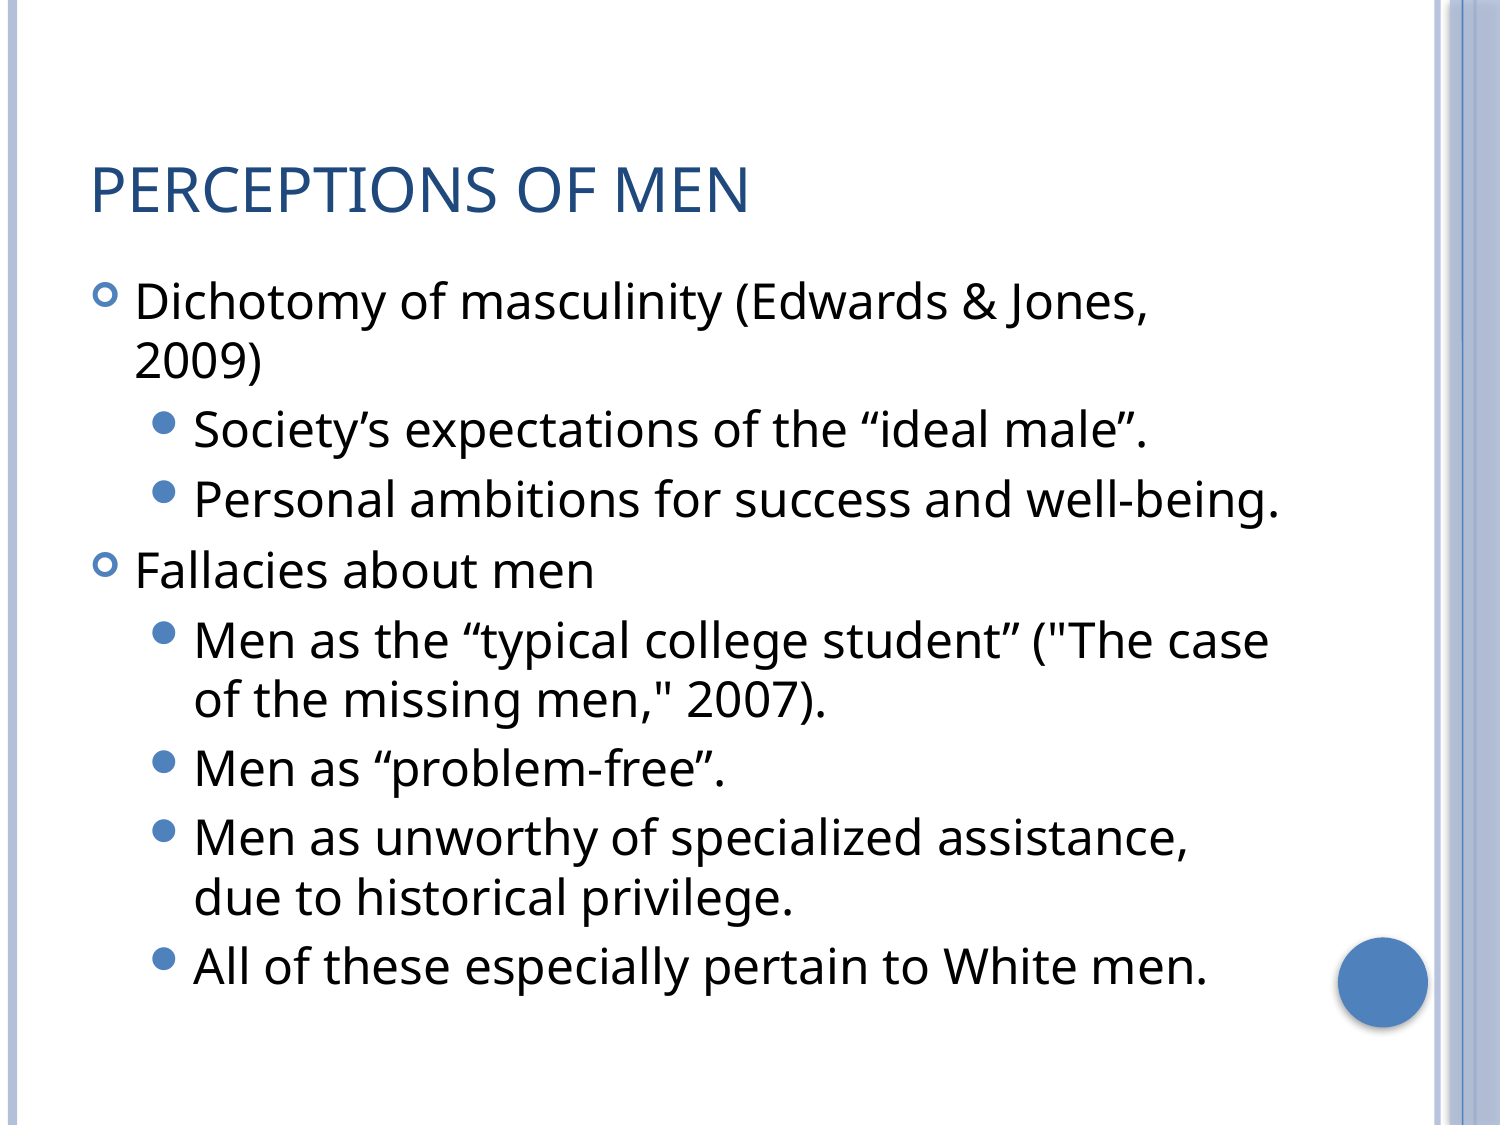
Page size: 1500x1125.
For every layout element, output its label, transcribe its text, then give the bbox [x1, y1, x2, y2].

list Dichotomy of masculinity (Edwards & Jones, 2009) Society’s expectations of the “ideal male”. Personal ambitions for success and well-being. Fallacies about men Men as the “typical college student” ("The case of the missing men," 2007). Men as “problem-free”. Men as unworthy of specialized assistance, due to historical privilege. All of these especially pertain to White men. [75, 262, 1300, 1062]
title Perceptions of Men [75, 45, 1300, 233]
